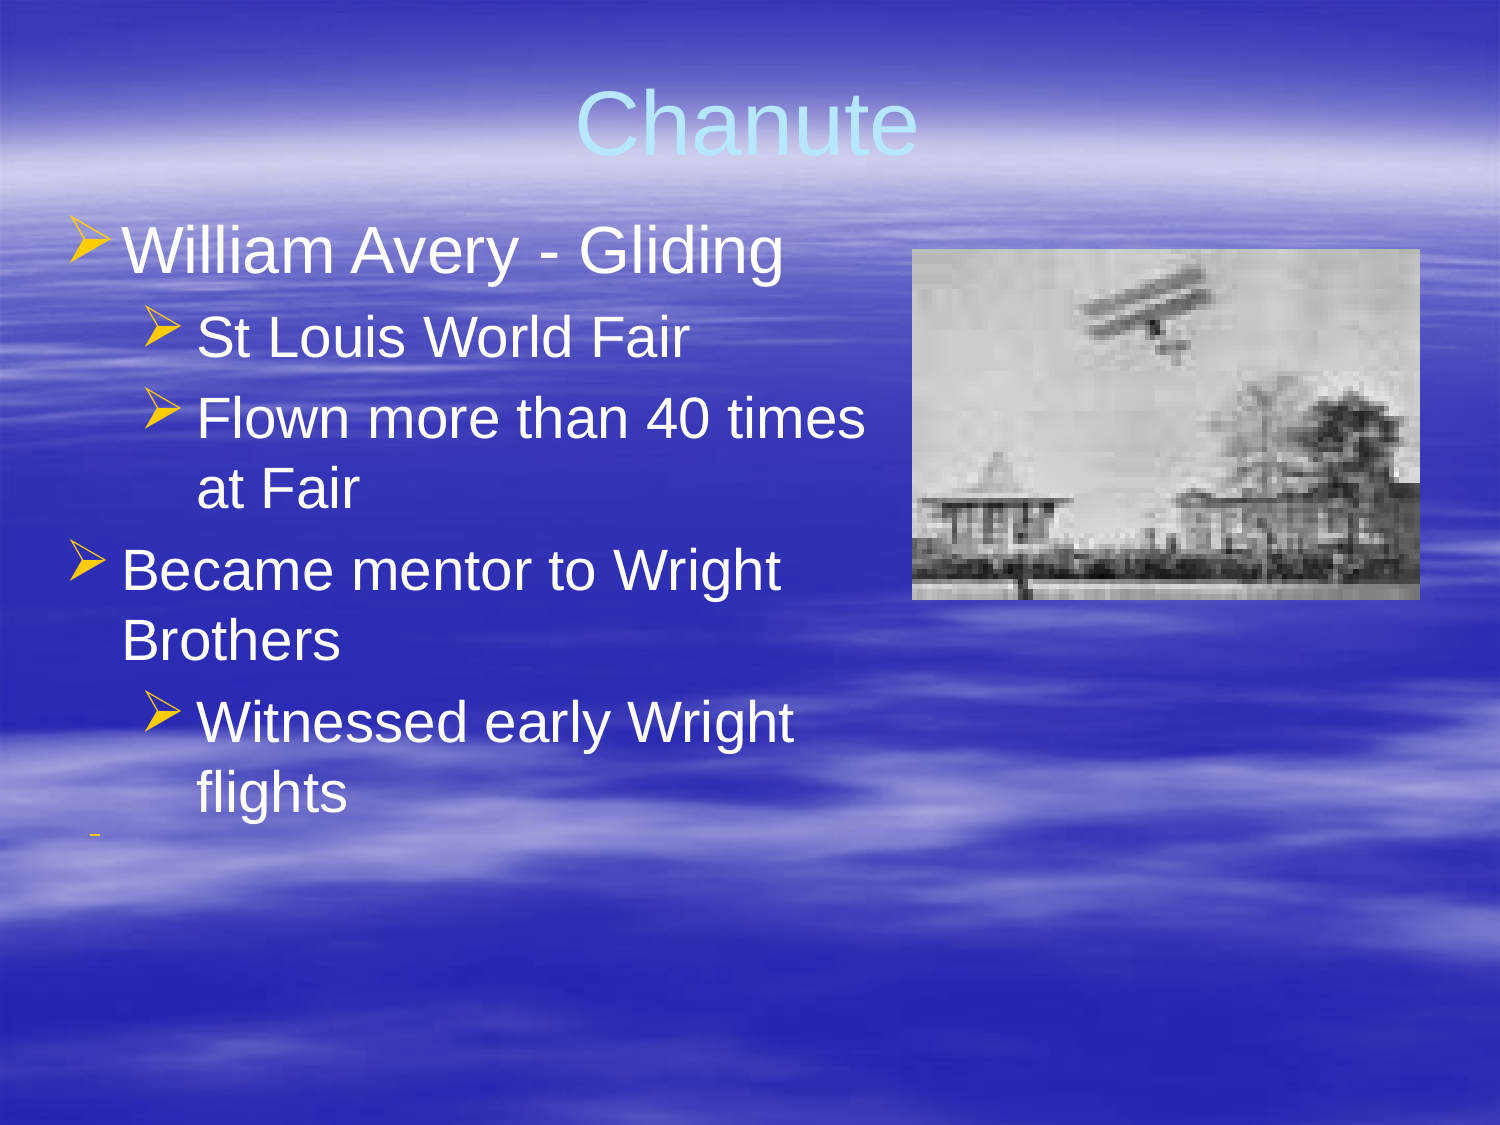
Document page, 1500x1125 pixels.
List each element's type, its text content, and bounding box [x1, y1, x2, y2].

text_box William Avery - Gliding St Louis World Fair Flown more than 40 times at Fair Became mentor to Wright Brothers Witnessed early Wright flights [50, 199, 900, 1100]
title Chanute [49, 37, 1446, 201]
picture [912, 249, 1420, 601]
